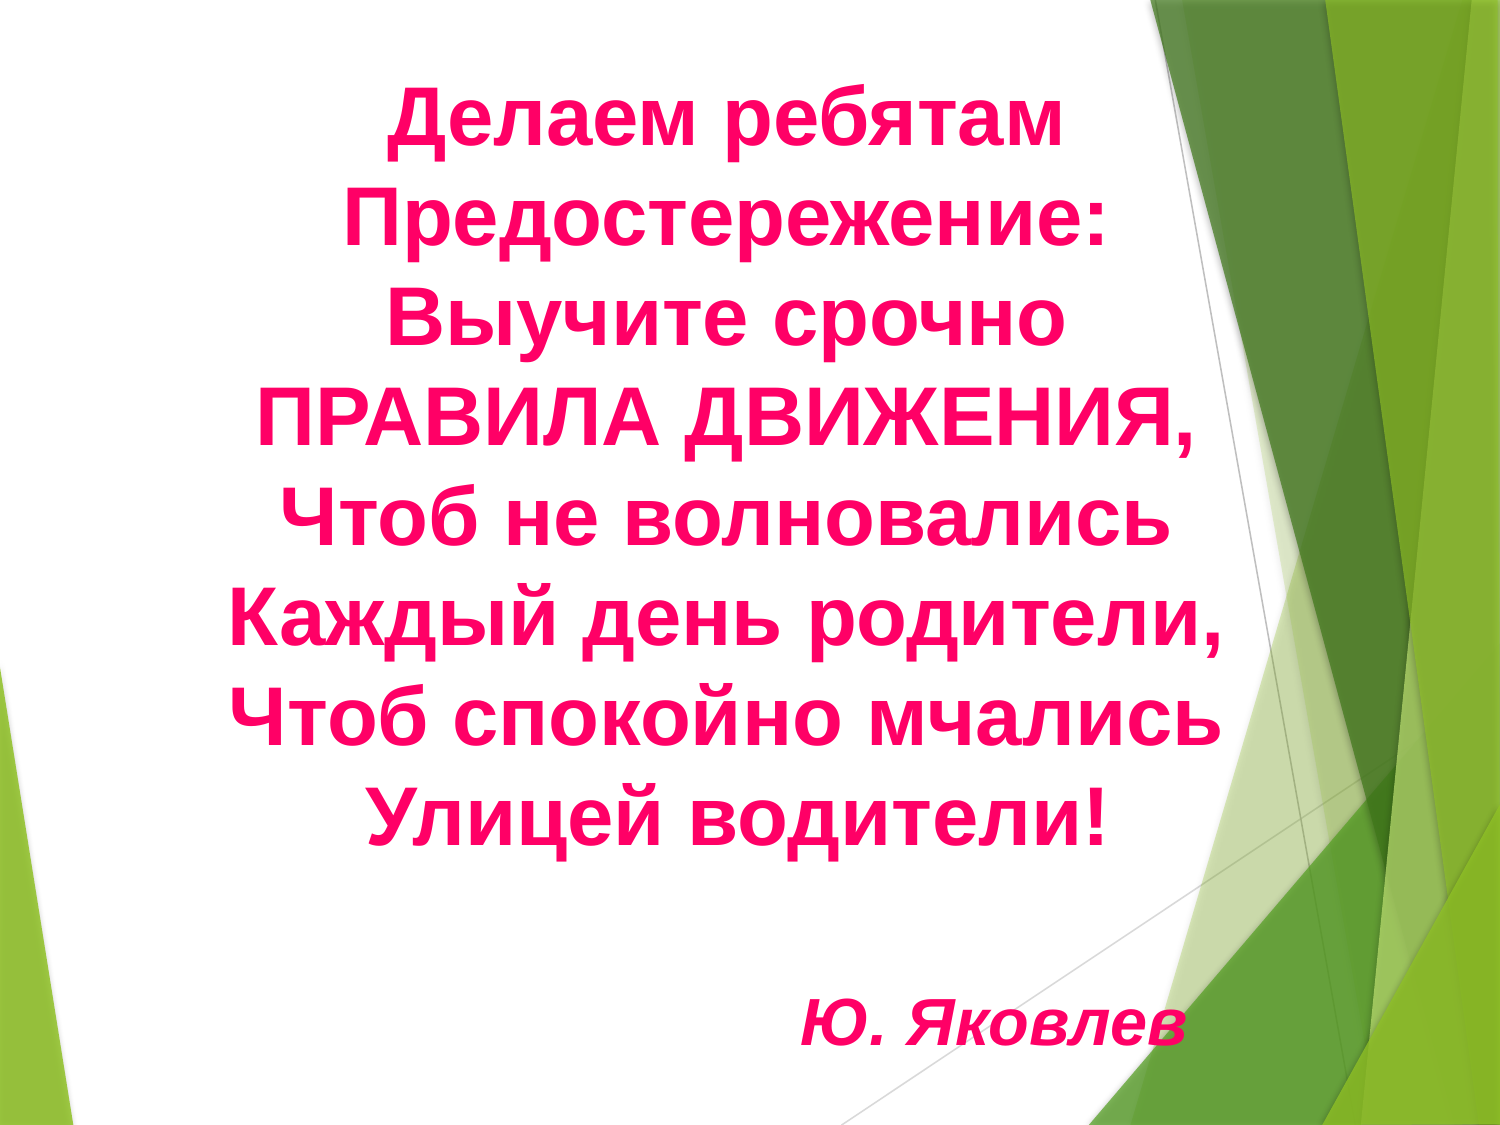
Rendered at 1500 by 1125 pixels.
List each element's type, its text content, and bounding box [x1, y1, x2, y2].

text_box Делаем ребятам Предостережение: Выучите срочно ПРАВИЛА ДВИЖЕНИЯ, Чтоб не волновались Каждый день родители, Чтоб спокойно мчались Улицей водители! Ю. Яковлев [147, 54, 1329, 1125]
